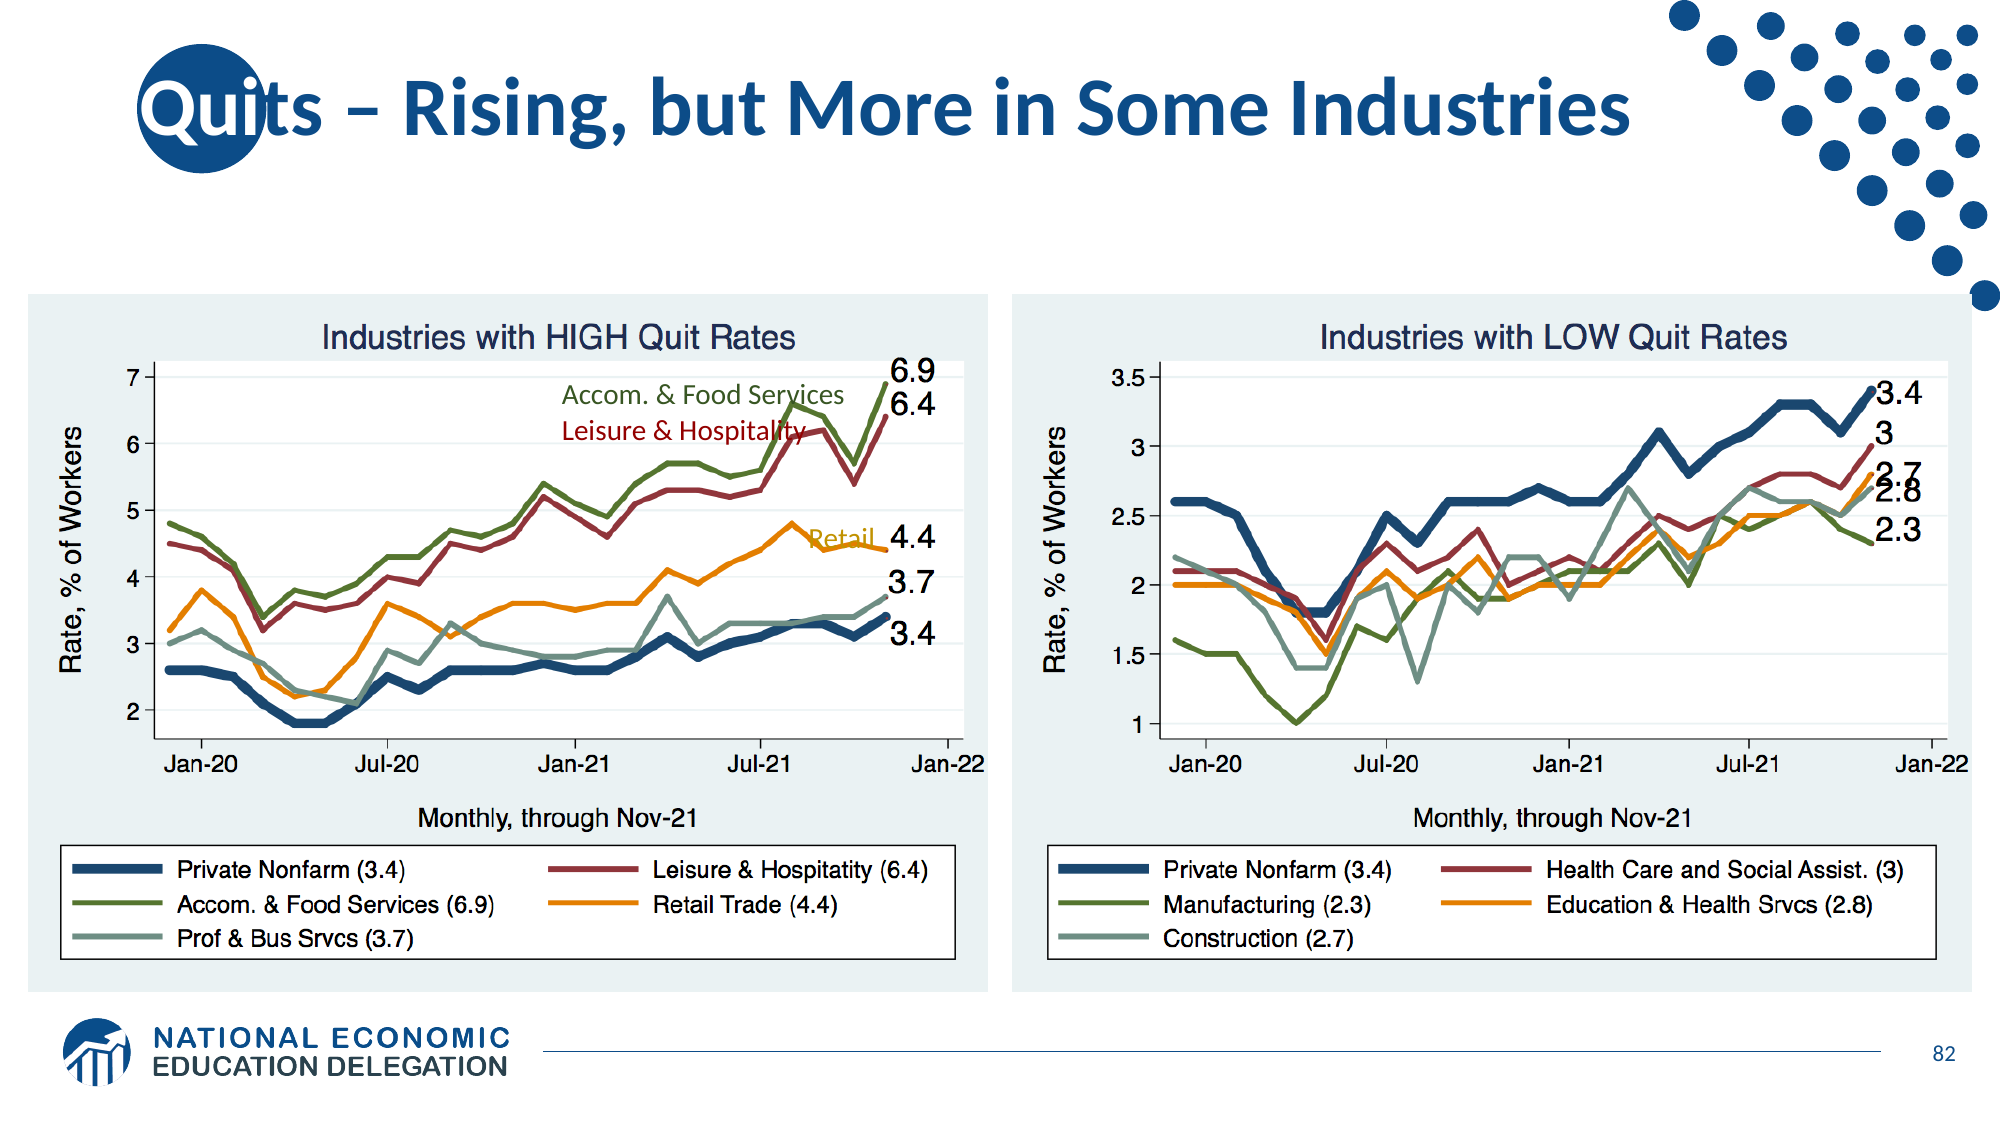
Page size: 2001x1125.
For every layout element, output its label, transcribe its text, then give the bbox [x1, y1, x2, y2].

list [1012, 294, 1972, 992]
picture [55, 1013, 520, 1091]
slide_number 82 [1521, 1022, 1972, 1082]
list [28, 294, 988, 992]
title Quits – Rising, but More in Some Industries [124, 0, 1850, 218]
